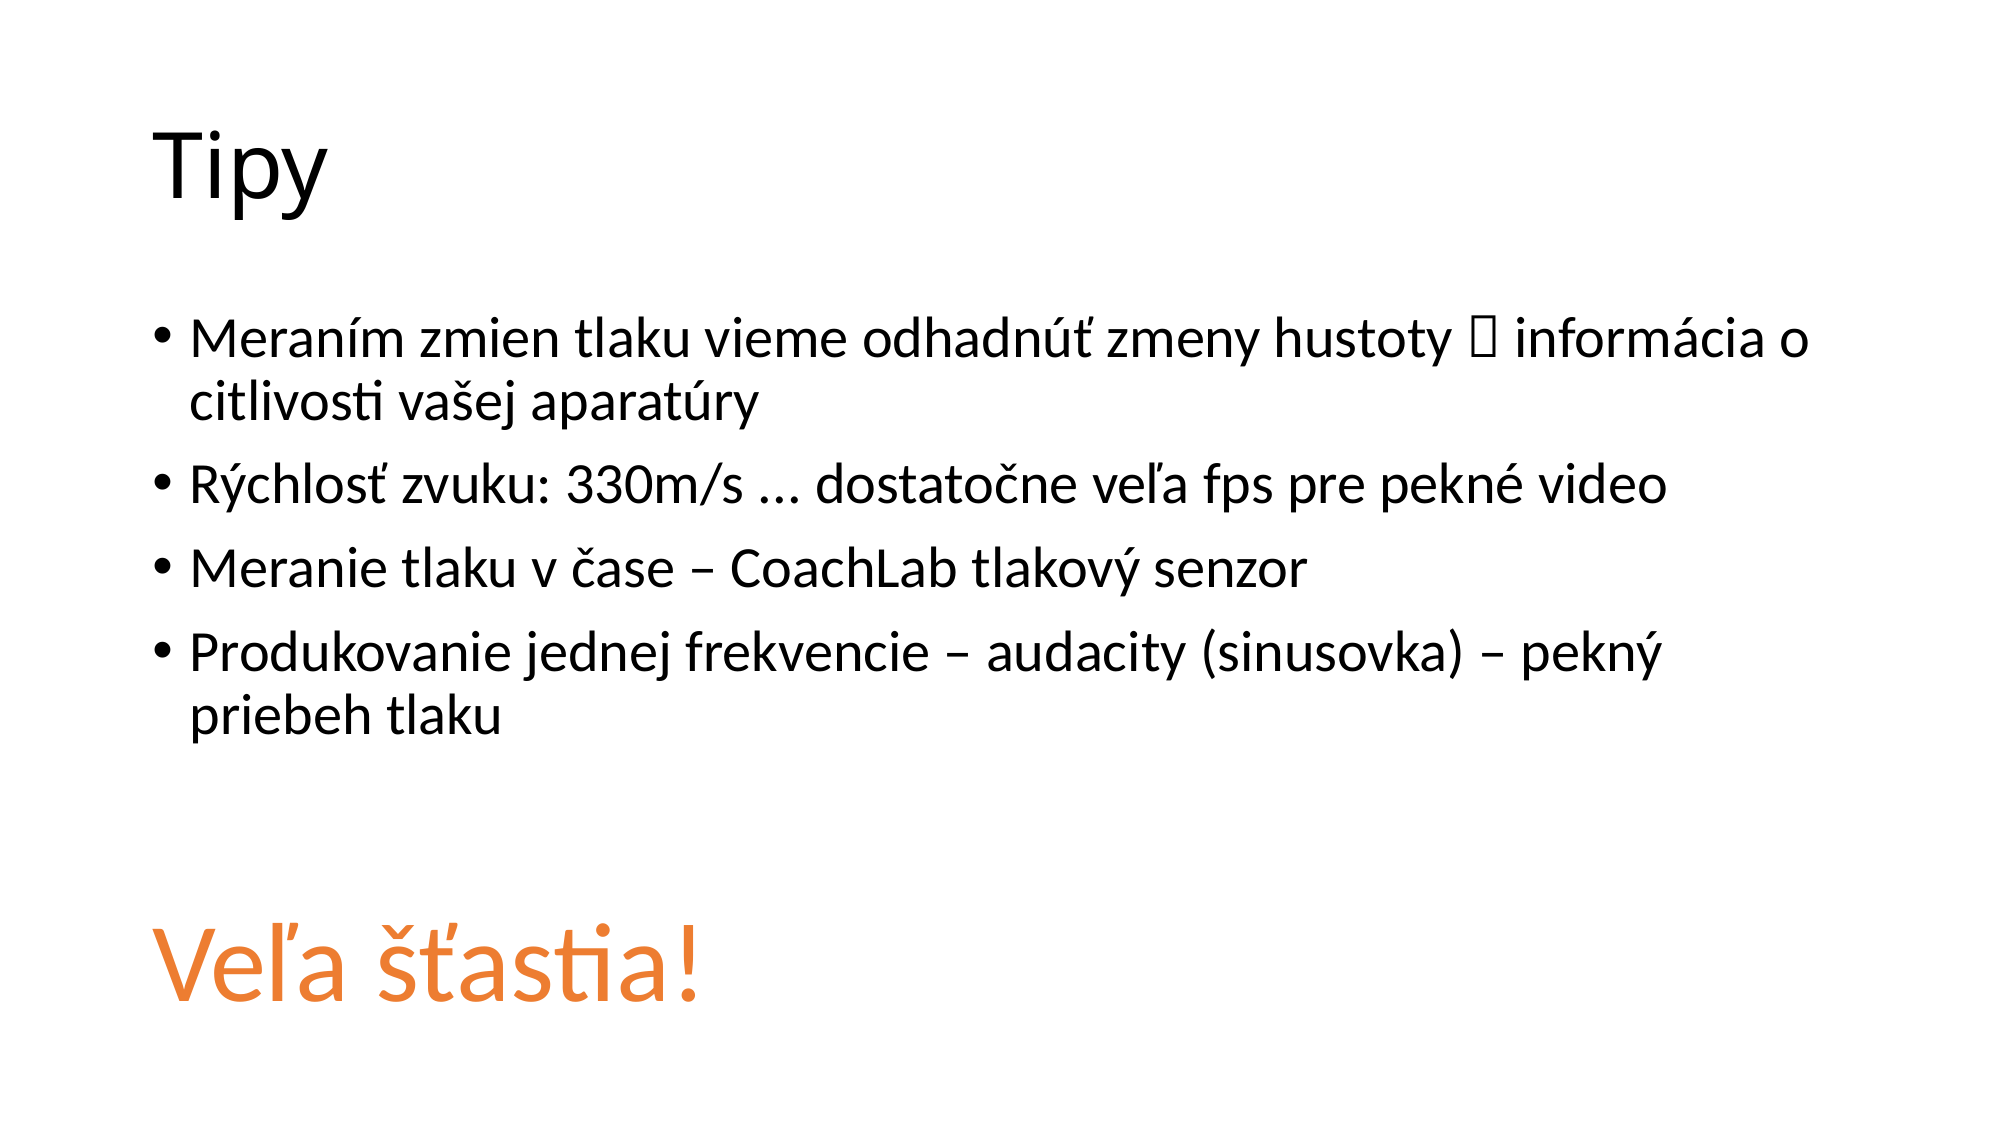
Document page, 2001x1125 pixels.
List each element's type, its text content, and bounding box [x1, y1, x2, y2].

title Tipy [137, 59, 1863, 278]
text_box Veľa šťastia! [137, 881, 1563, 1031]
list Meraním zmien tlaku vieme odhadnúť zmeny hustoty  informácia o citlivosti vašej aparatúry Rýchlosť zvuku: 330m/s ... dostatočne veľa fps pre pekné video Meranie tlaku v čase – CoachLab tlakový senzor Produkovanie jednej frekvencie – audacity (sinusovka) – pekný priebeh tlaku [137, 299, 1863, 1014]
